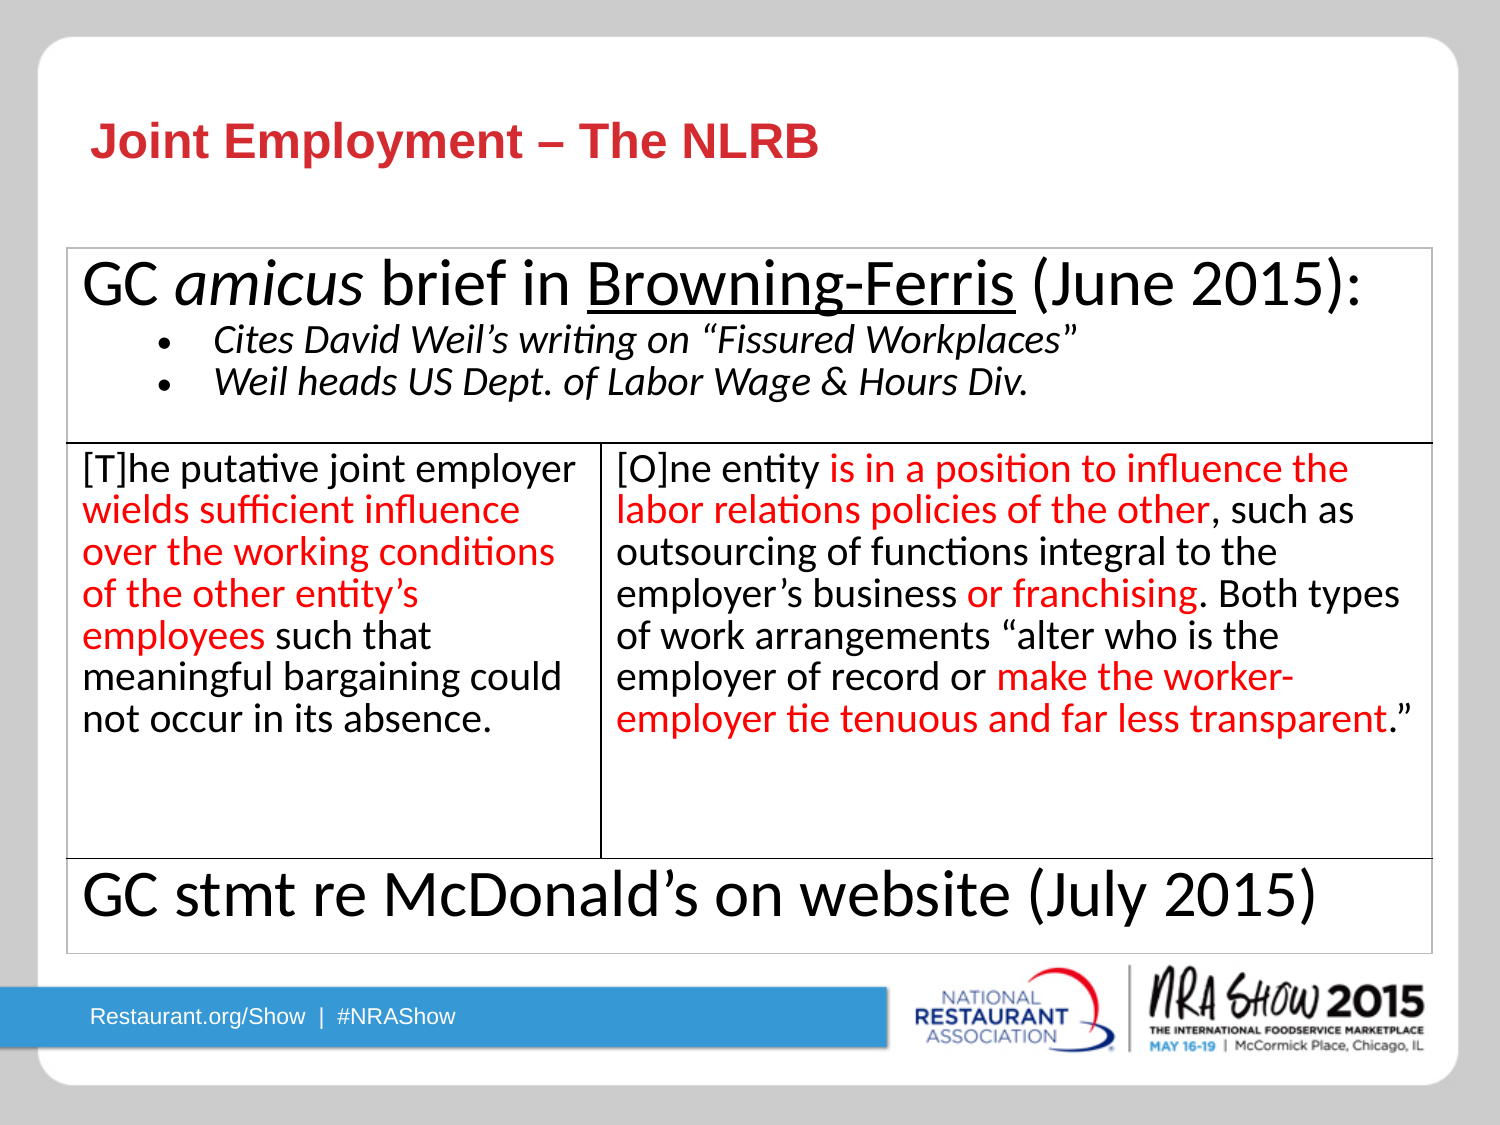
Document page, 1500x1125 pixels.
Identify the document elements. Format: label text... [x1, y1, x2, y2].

table_cell [T]he putative joint employer wields sufficient influence over the working conditions of the other entity’s employees such that meaningful bargaining could not occur in its absence. [68, 444, 600, 858]
table_header GC amicus brief in Browning-Ferris (June 2015): Cites David Weil’s writing on “Fissured Workplaces” Weil heads US Dept. of Labor Wage & Hours Div. [68, 249, 1431, 442]
table_cell GC stmt re McDonald’s on website (July 2015) [68, 859, 1431, 953]
title Joint Employment – The NLRB [75, 37, 1425, 241]
table_cell [O]ne entity is in a position to influence the labor relations policies of the other, such as outsourcing of functions integral to the employer’s business or franchising. Both types of work arrangements “alter who is the employer of record or make the worker-employer tie tenuous and far less transparent.” [602, 444, 1431, 858]
picture [0, 0, 1500, 1125]
